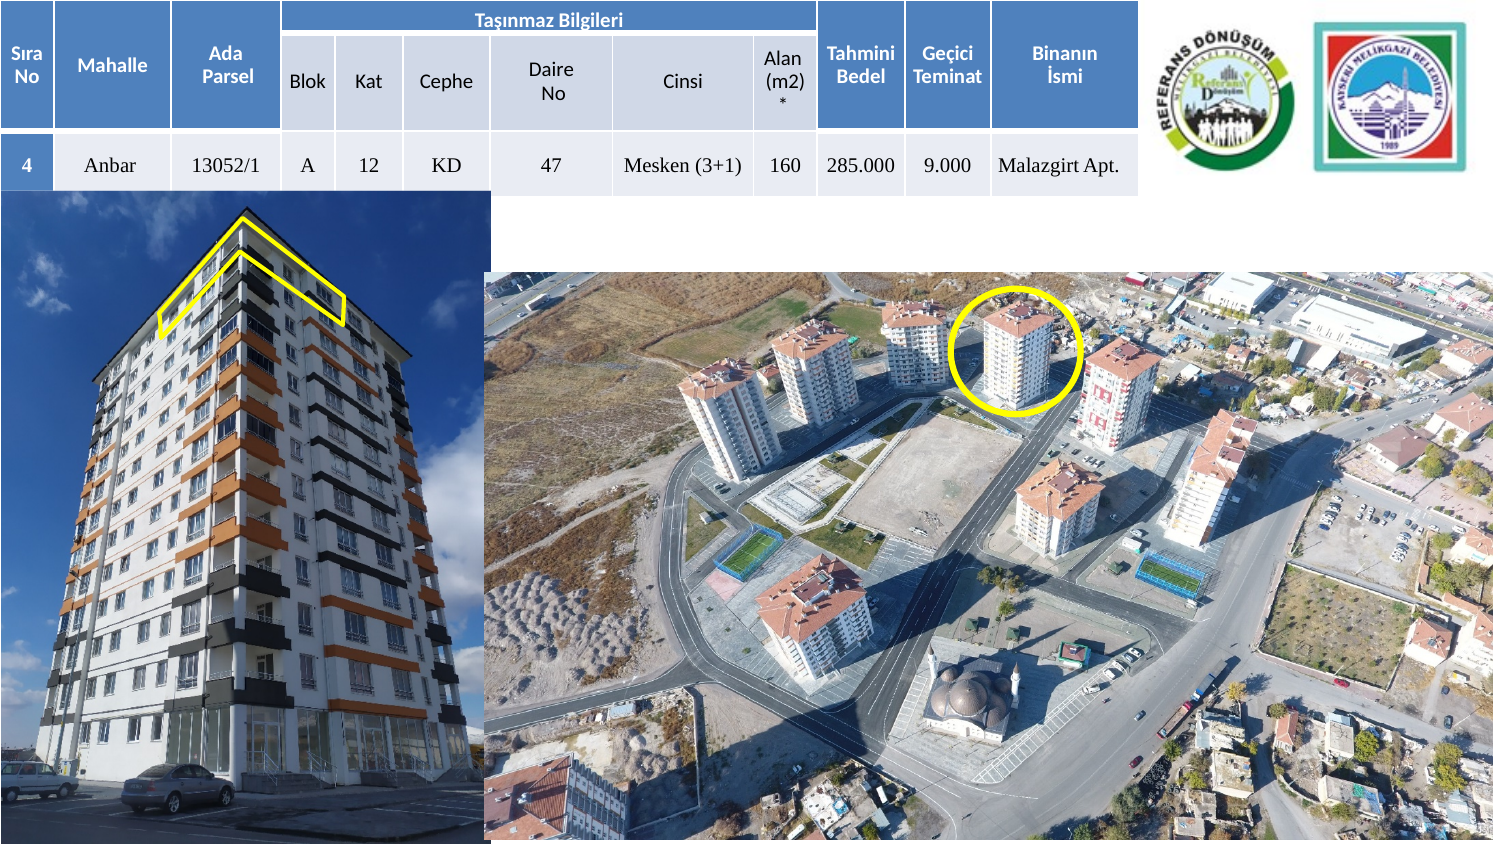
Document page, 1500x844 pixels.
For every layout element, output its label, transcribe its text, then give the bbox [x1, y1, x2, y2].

table_header Sıra No [1, 1, 53, 128]
table_cell Anbar [55, 134, 170, 190]
table_cell Alan (m2)* [754, 36, 816, 130]
table_cell 13052/1 [172, 134, 280, 190]
table_cell A [282, 132, 334, 190]
text_box [194, 216, 314, 270]
table_header Taşınmaz Bilgileri [282, 1, 816, 30]
table_cell Cinsi [613, 36, 753, 130]
table_cell 160 [754, 132, 816, 196]
table_cell 9.000 [906, 134, 990, 196]
table_cell Cephe [404, 36, 489, 130]
table_header Ada Parsel [172, 1, 280, 128]
table_cell Mesken (3+1) [613, 132, 753, 196]
table_header Mahalle [55, 1, 170, 128]
table_cell Blok [282, 36, 334, 130]
table_cell KD [404, 132, 489, 190]
table_header Binanın İsmi [992, 1, 1138, 128]
table_cell 4 [1, 134, 53, 190]
table_cell 47 [491, 132, 612, 196]
picture [0, 0, 1500, 844]
table_header Geçici Teminat [906, 1, 990, 128]
table_cell 285.000 [818, 134, 904, 196]
table_cell Kat [336, 36, 402, 130]
table_cell 12 [336, 132, 402, 190]
table_header Tahmini Bedel [818, 1, 904, 128]
table_cell Daire No [491, 36, 612, 130]
table_cell Malazgirt Apt. [992, 134, 1138, 196]
